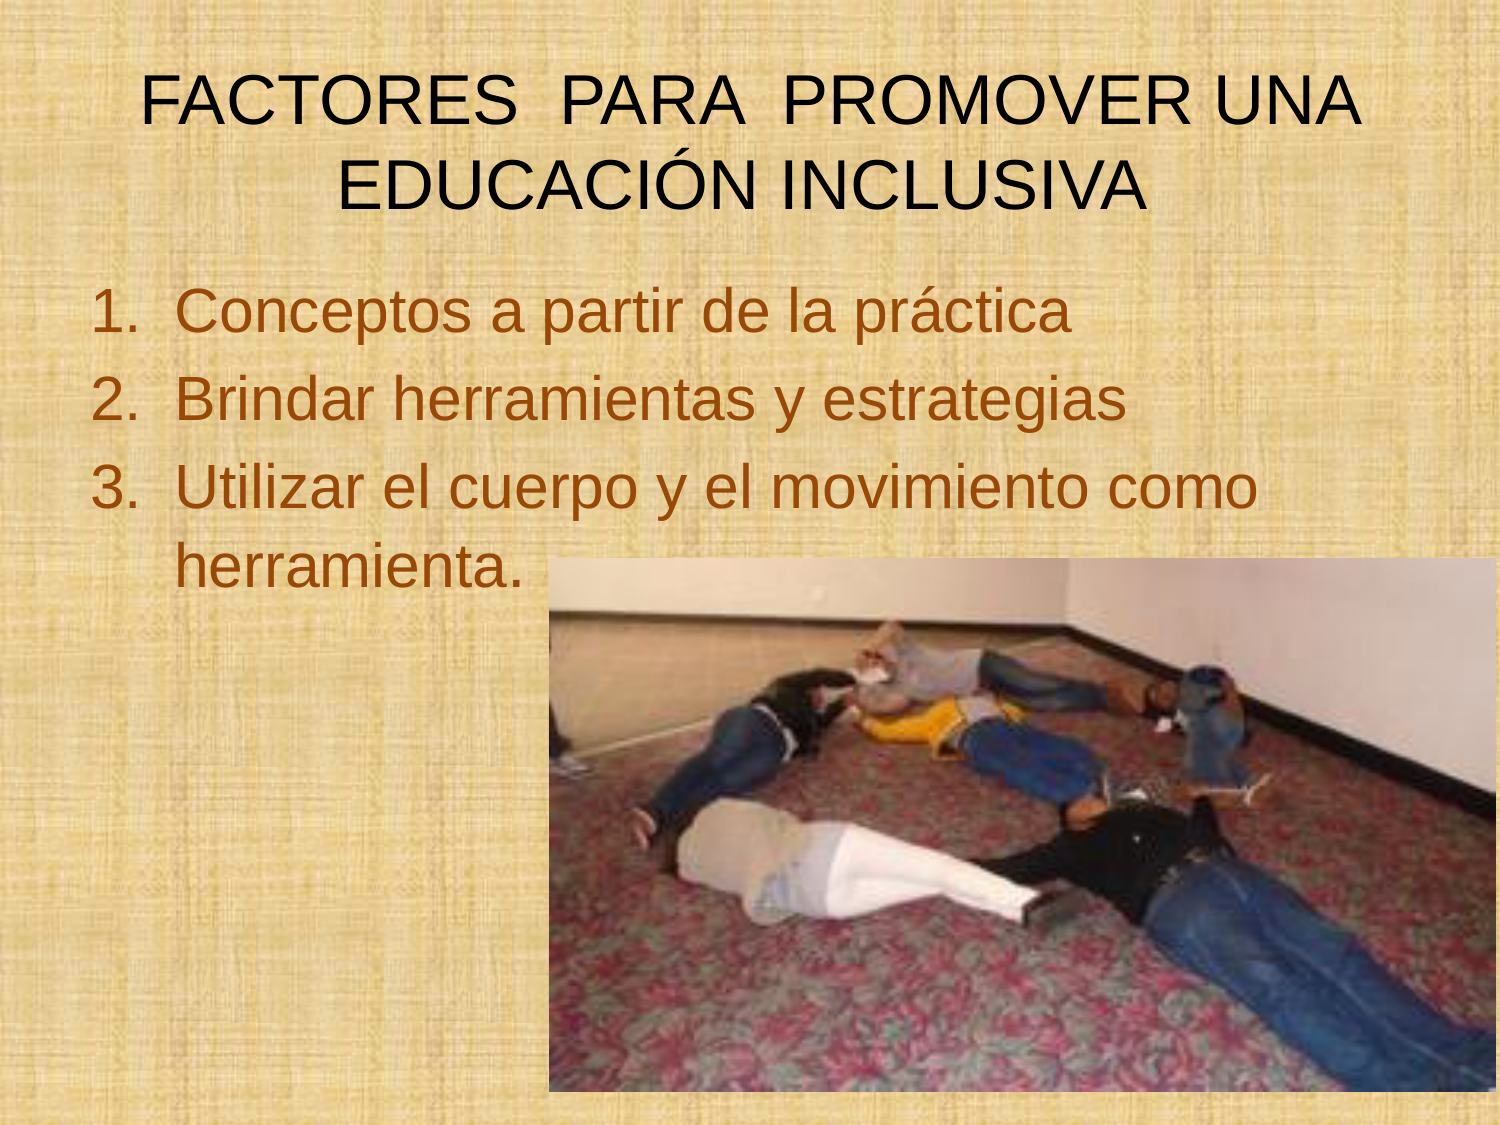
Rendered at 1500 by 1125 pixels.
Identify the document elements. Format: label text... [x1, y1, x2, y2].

title FACTORES PARA PROMOVER UNA EDUCACIÓN INCLUSIVA [75, 45, 1425, 233]
list Conceptos a partir de la práctica Brindar herramientas y estrategias Utilizar el cuerpo y el movimiento como herramienta. [75, 262, 1425, 1005]
picture [0, 0, 1500, 1125]
